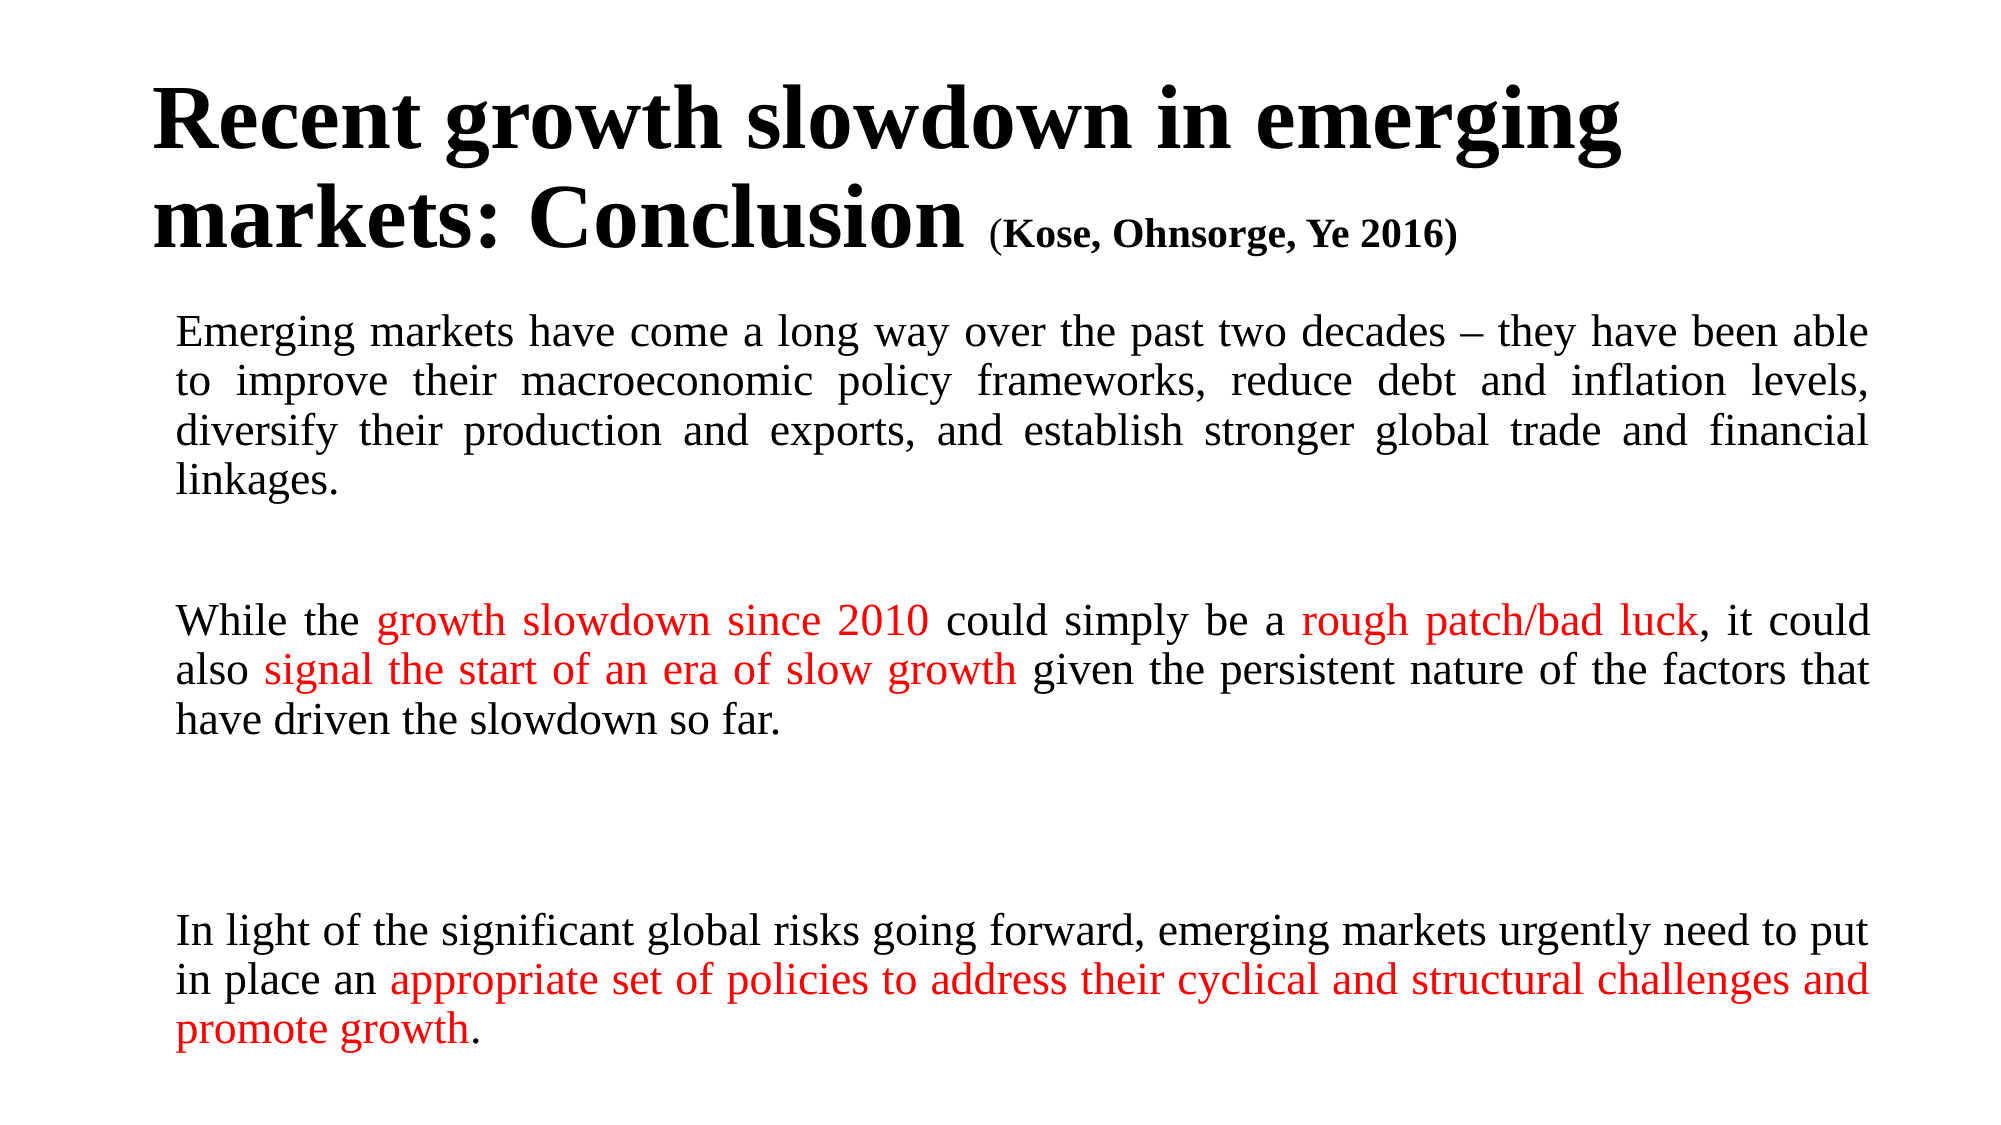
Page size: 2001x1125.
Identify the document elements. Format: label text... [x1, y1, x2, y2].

title Recent growth slowdown in emerging markets: Conclusion (Kose, Ohnsorge, Ye 2016) [137, 59, 1863, 278]
list Emerging markets have come a long way over the past two decades – they have been able to improve their macroeconomic policy frameworks, reduce debt and inflation levels, diversify their production and exports, and establish stronger global trade and financial linkages. While the growth slowdown since 2010 could simply be a rough patch/bad luck, it could also signal the start of an era of slow growth given the persistent nature of the factors that have driven the slowdown so far. In light of the significant global risks going forward, emerging markets urgently need to put in place an appropriate set of policies to address their cyclical and structural challenges and promote growth. [160, 299, 1886, 1014]
